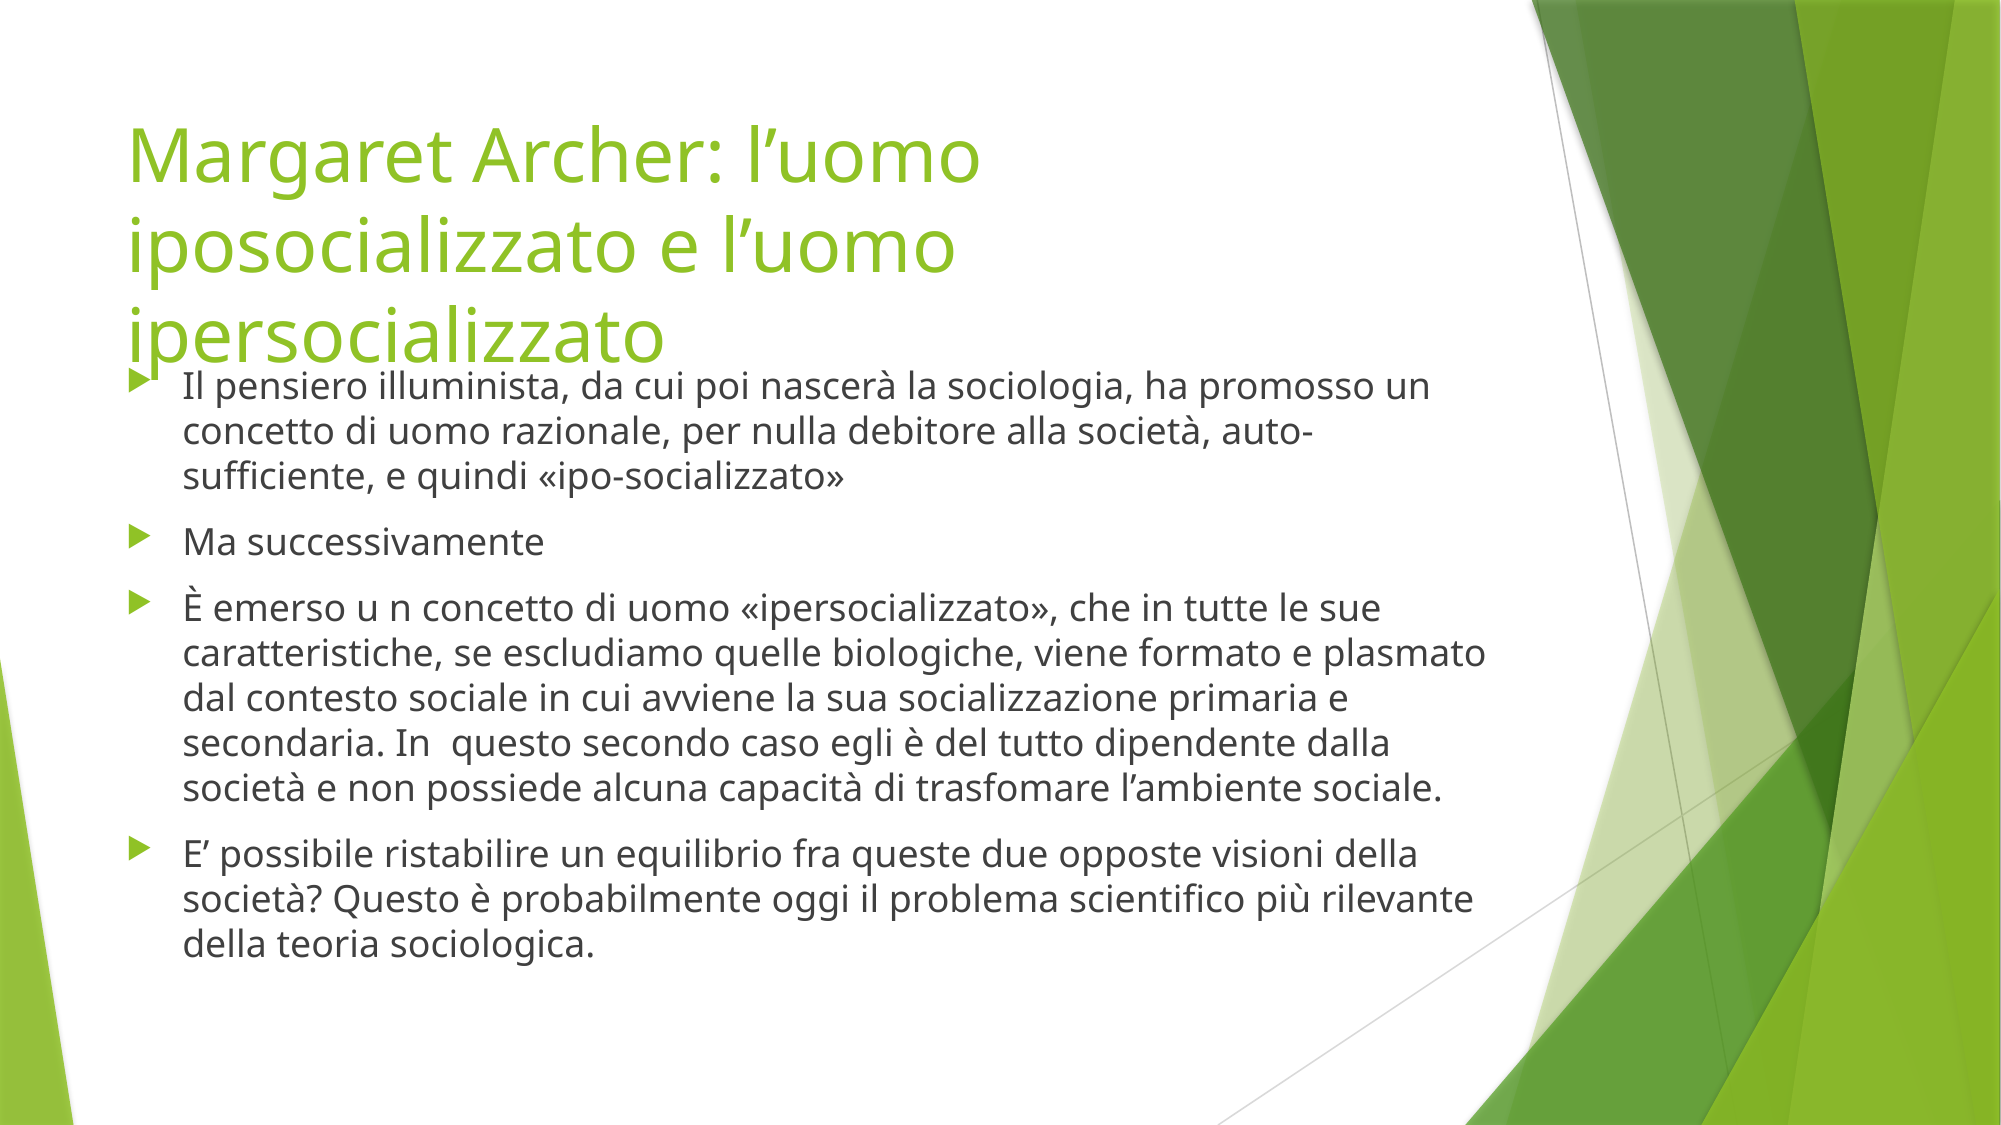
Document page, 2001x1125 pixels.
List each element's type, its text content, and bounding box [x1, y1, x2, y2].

title Margaret Archer: l’uomo iposocializzato e l’uomo ipersocializzato [111, 99, 1522, 317]
list Il pensiero illuminista, da cui poi nascerà la sociologia, ha promosso un concetto di uomo razionale, per nulla debitore alla società, auto-sufficiente, e quindi «ipo-socializzato» Ma successivamente È emerso u n concetto di uomo «ipersocializzato», che in tutte le sue caratteristiche, se escludiamo quelle biologiche, viene formato e plasmato dal contesto sociale in cui avviene la sua socializzazione primaria e secondaria. In questo secondo caso egli è del tutto dipendente dalla società e non possiede alcuna capacità di trasfomare l’ambiente sociale. E’ possibile ristabilire un equilibrio fra queste due opposte visioni della società? Questo è probabilmente oggi il problema scientifico più rilevante della teoria sociologica. [111, 354, 1522, 992]
